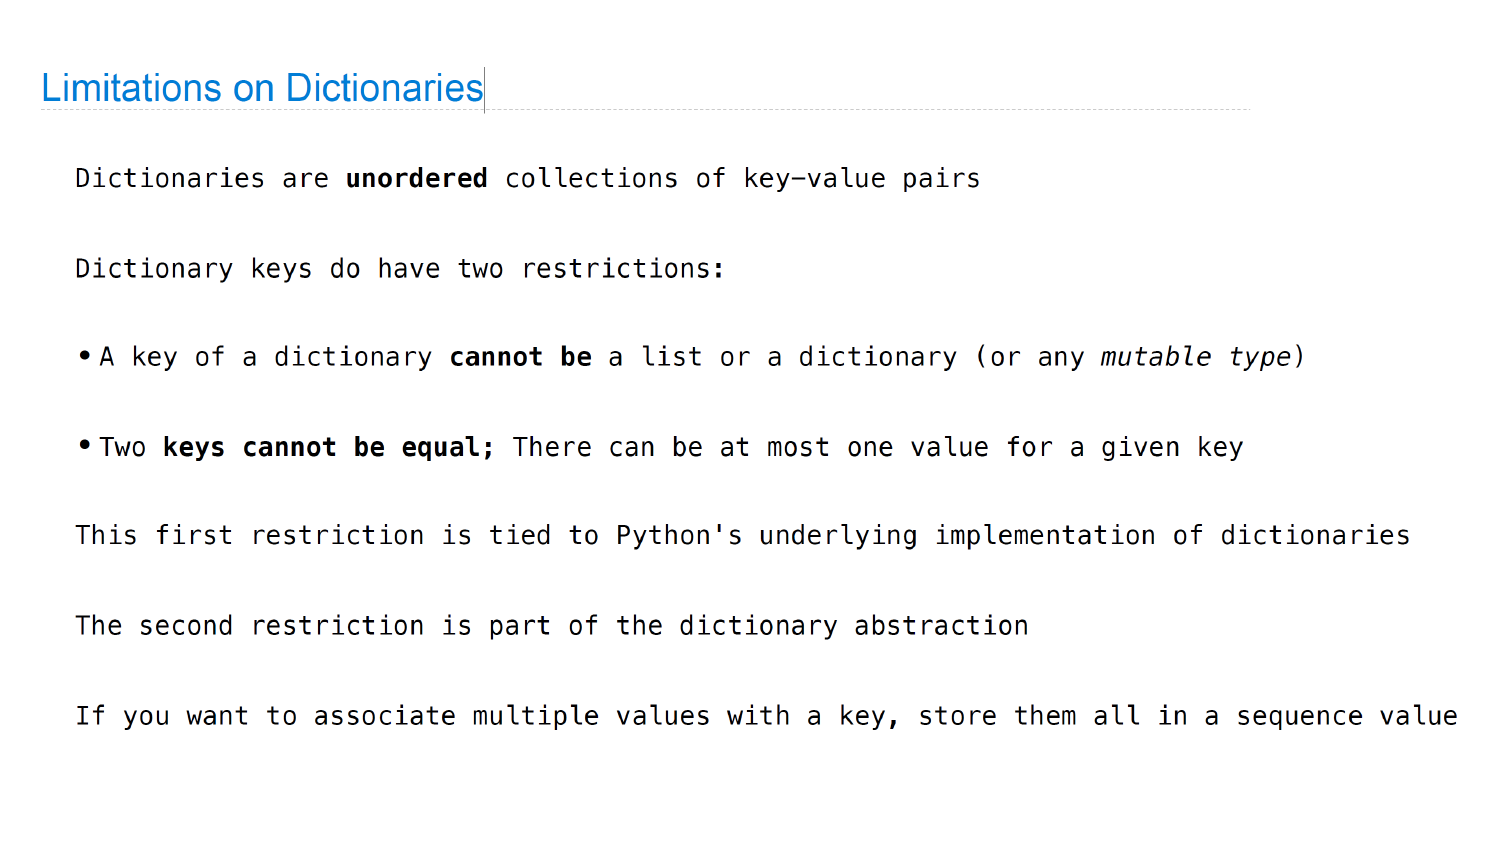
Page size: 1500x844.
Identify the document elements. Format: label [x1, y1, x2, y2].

picture [40, 67, 1471, 758]
